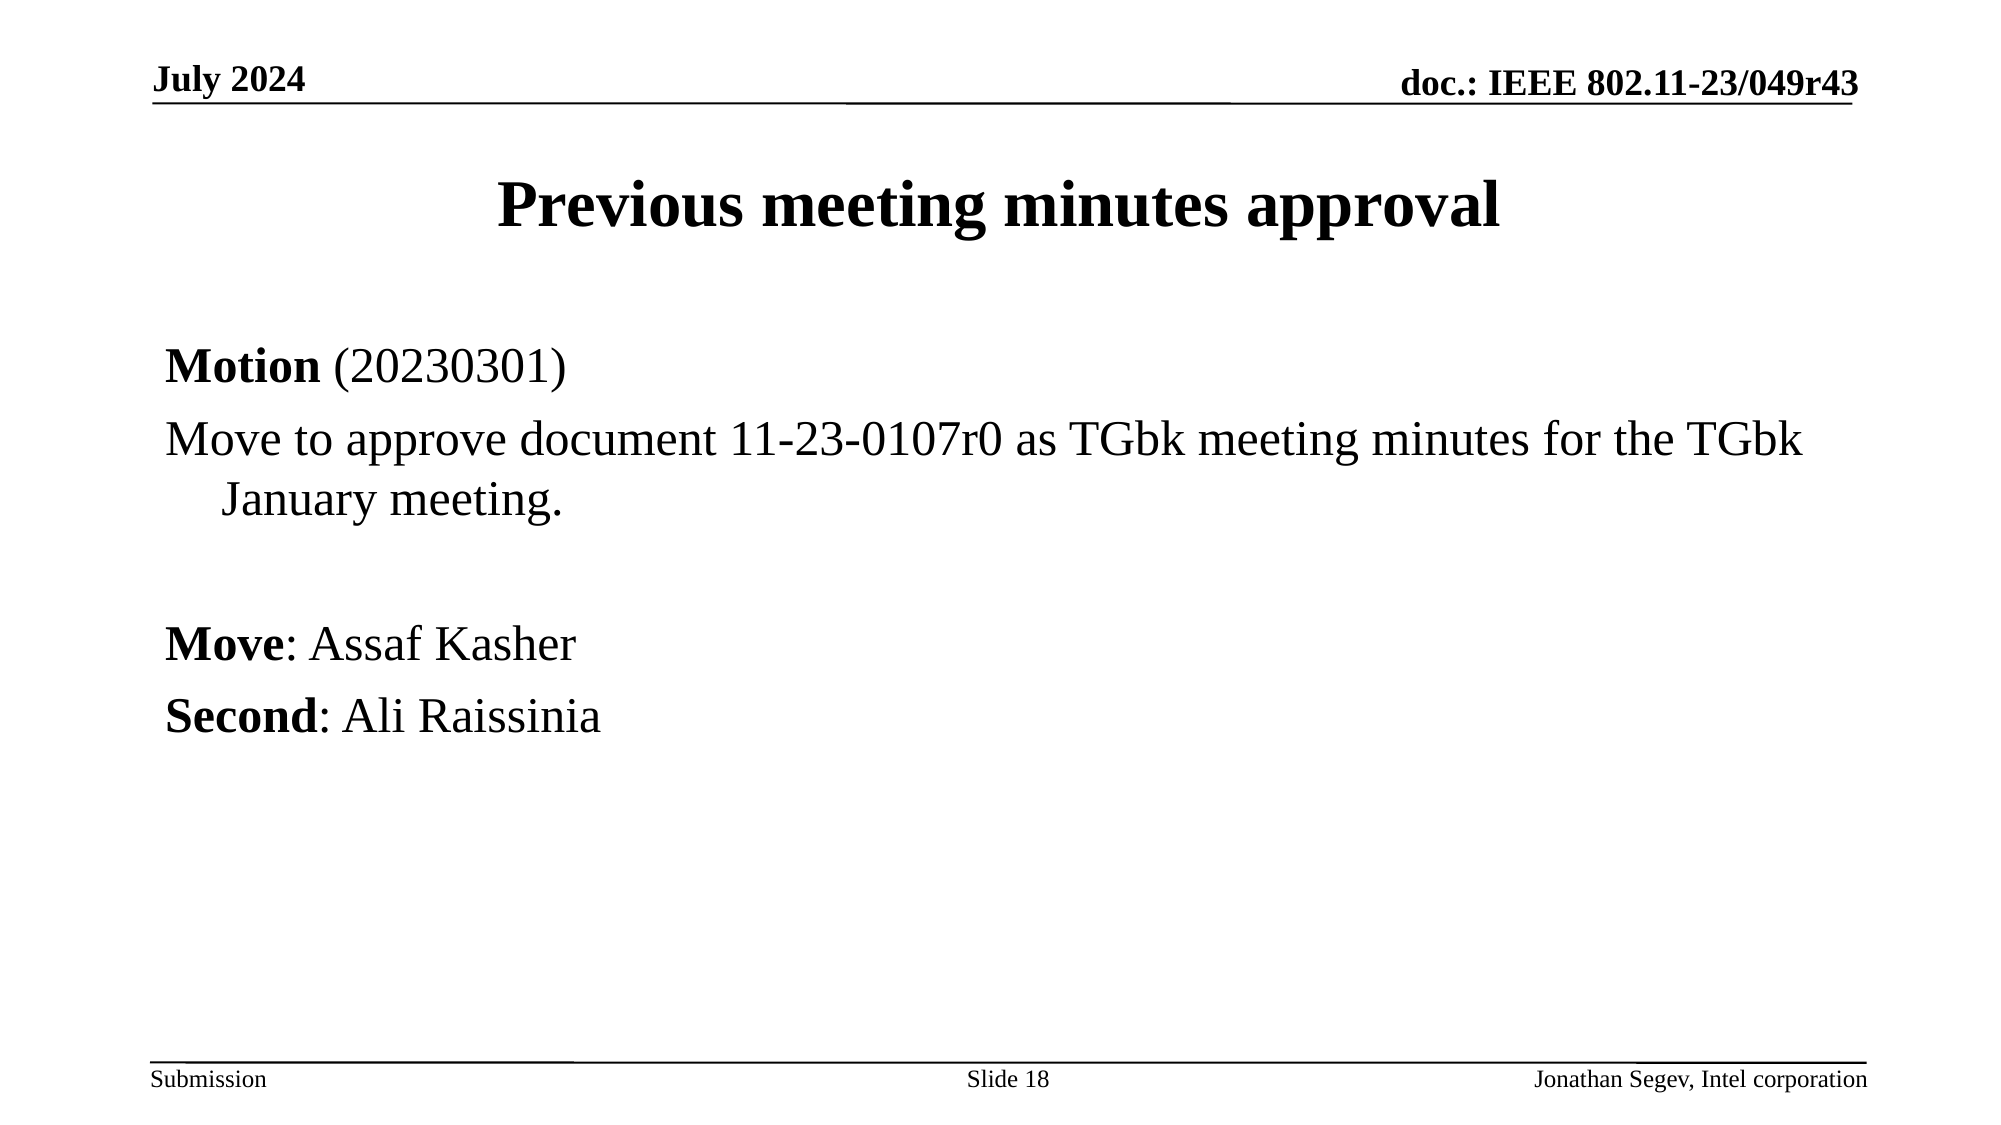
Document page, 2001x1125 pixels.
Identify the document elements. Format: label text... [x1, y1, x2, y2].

title Previous meeting minutes approval [149, 112, 1850, 288]
list Motion (20230301) Move to approve document 11-23-0107r0 as TGbk meeting minutes for the TGbk January meeting. Move: Assaf Kasher Second: Ali Raissinia [149, 324, 1850, 1000]
footer Jonathan Segev, Intel corporation [1171, 1061, 1869, 1093]
slide_number Slide 18 [950, 1061, 1067, 1123]
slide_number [152, 54, 563, 100]
